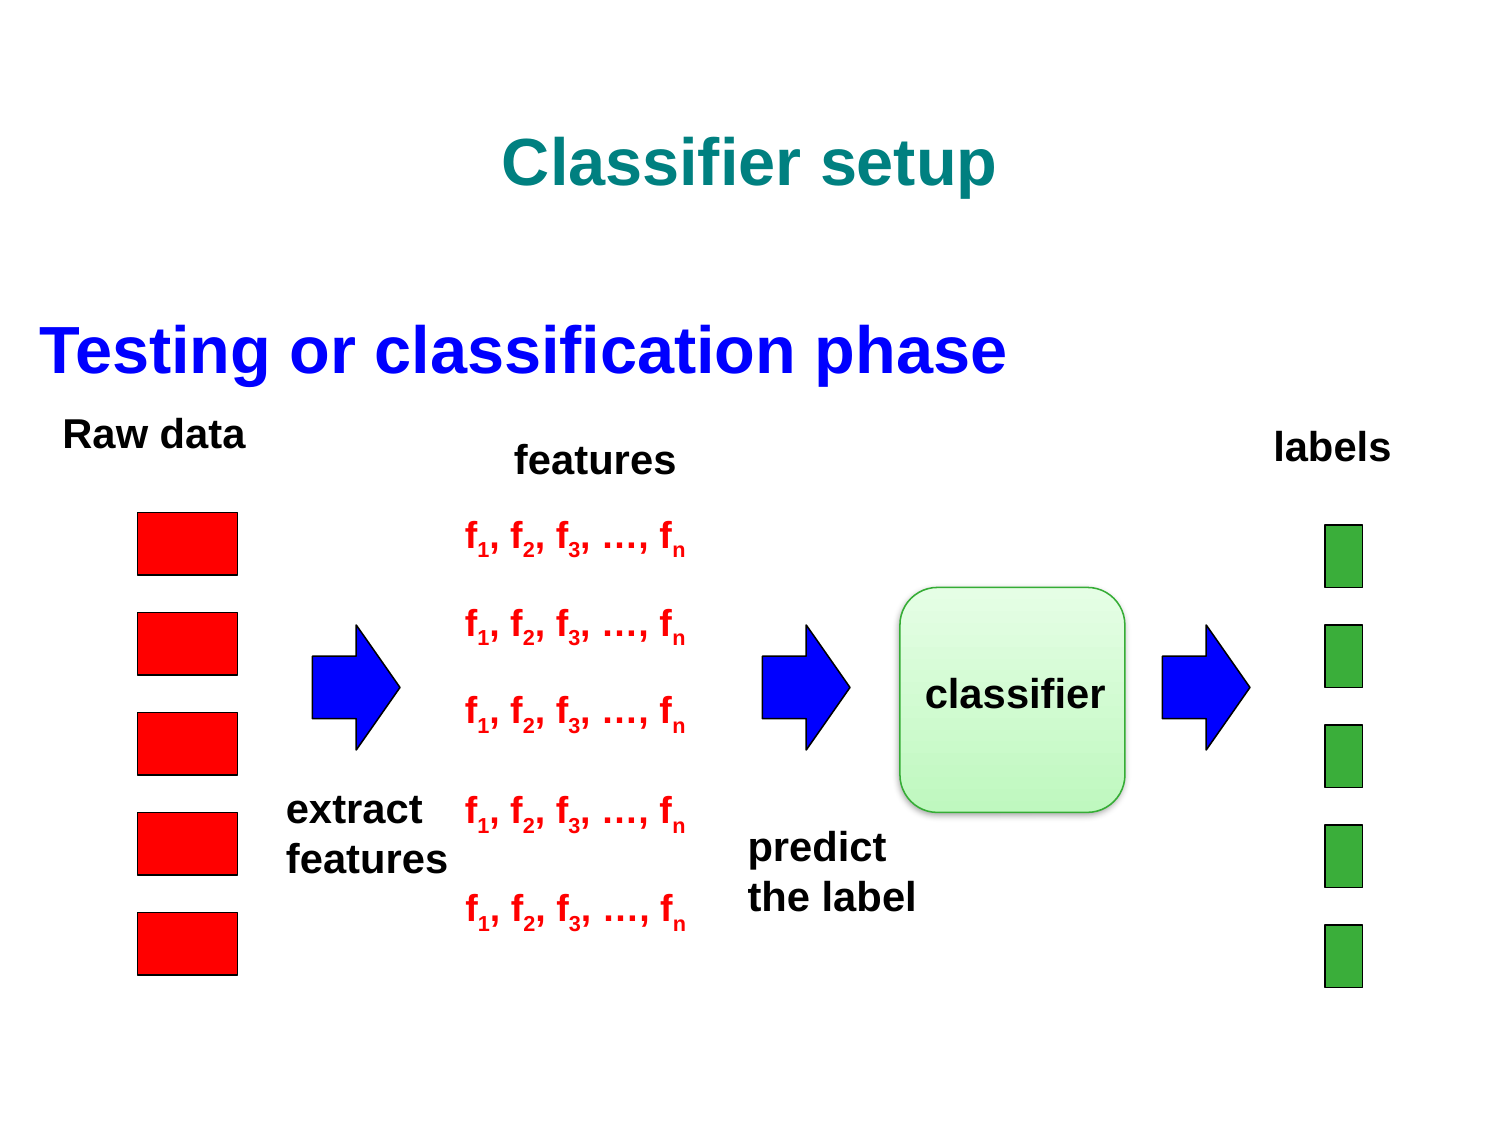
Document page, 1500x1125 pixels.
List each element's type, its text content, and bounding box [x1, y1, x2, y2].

title Classifier setup [49, 24, 1451, 213]
text_box [1325, 724, 1363, 788]
text_box [1325, 624, 1363, 688]
text_box [137, 512, 238, 575]
text_box f1, f2, f3, …, fn [450, 876, 702, 943]
text_box [137, 812, 238, 875]
text_box [137, 712, 238, 775]
text_box f1, f2, f3, …, fn [450, 778, 701, 845]
text_box predict the label [732, 812, 932, 928]
text_box f1, f2, f3, …, fn [450, 503, 701, 570]
text_box [137, 912, 238, 975]
text_box [762, 624, 850, 751]
text_box labels [1258, 412, 1407, 478]
text_box [1325, 924, 1363, 988]
text_box [1162, 624, 1250, 751]
text_box [312, 624, 400, 751]
text_box f1, f2, f3, …, fn [450, 678, 701, 745]
text_box f1, f2, f3, …, fn [450, 591, 701, 658]
text_box [1325, 824, 1363, 888]
text_box Testing or classification phase [24, 299, 1225, 395]
text_box Raw data [47, 399, 261, 465]
text_box extract features [271, 774, 464, 890]
text_box [137, 612, 238, 675]
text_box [899, 587, 1126, 813]
text_box features [499, 425, 692, 490]
text_box [1325, 524, 1363, 588]
